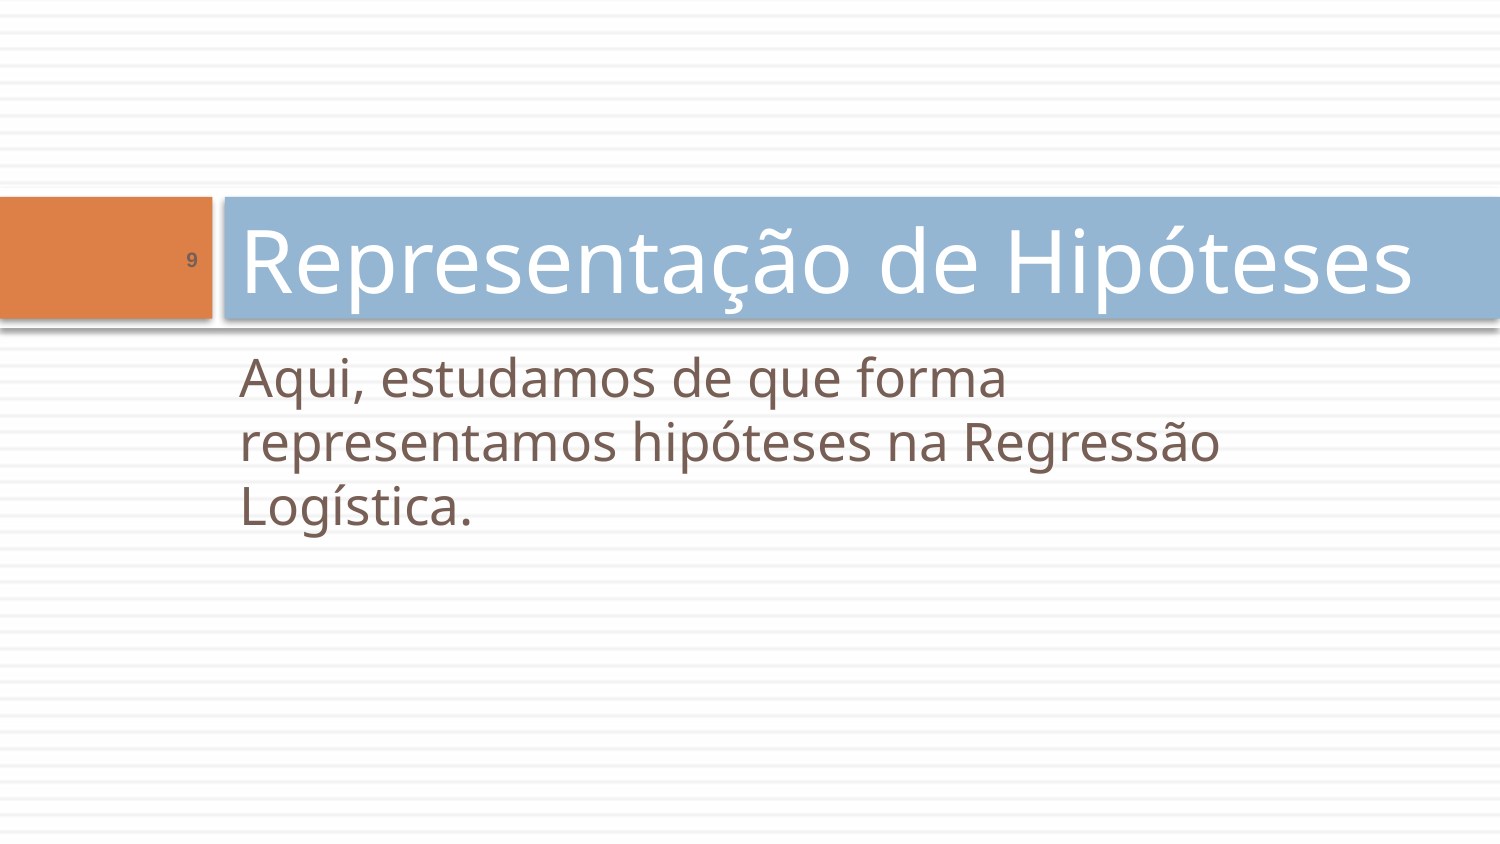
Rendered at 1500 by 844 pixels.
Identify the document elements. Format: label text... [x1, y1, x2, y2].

title Representação de Hipóteses [225, 196, 1475, 319]
slide_number 9 [0, 215, 213, 302]
list Aqui, estudamos de que forma representamos hipóteses na Regressão Logística. [225, 337, 1394, 544]
